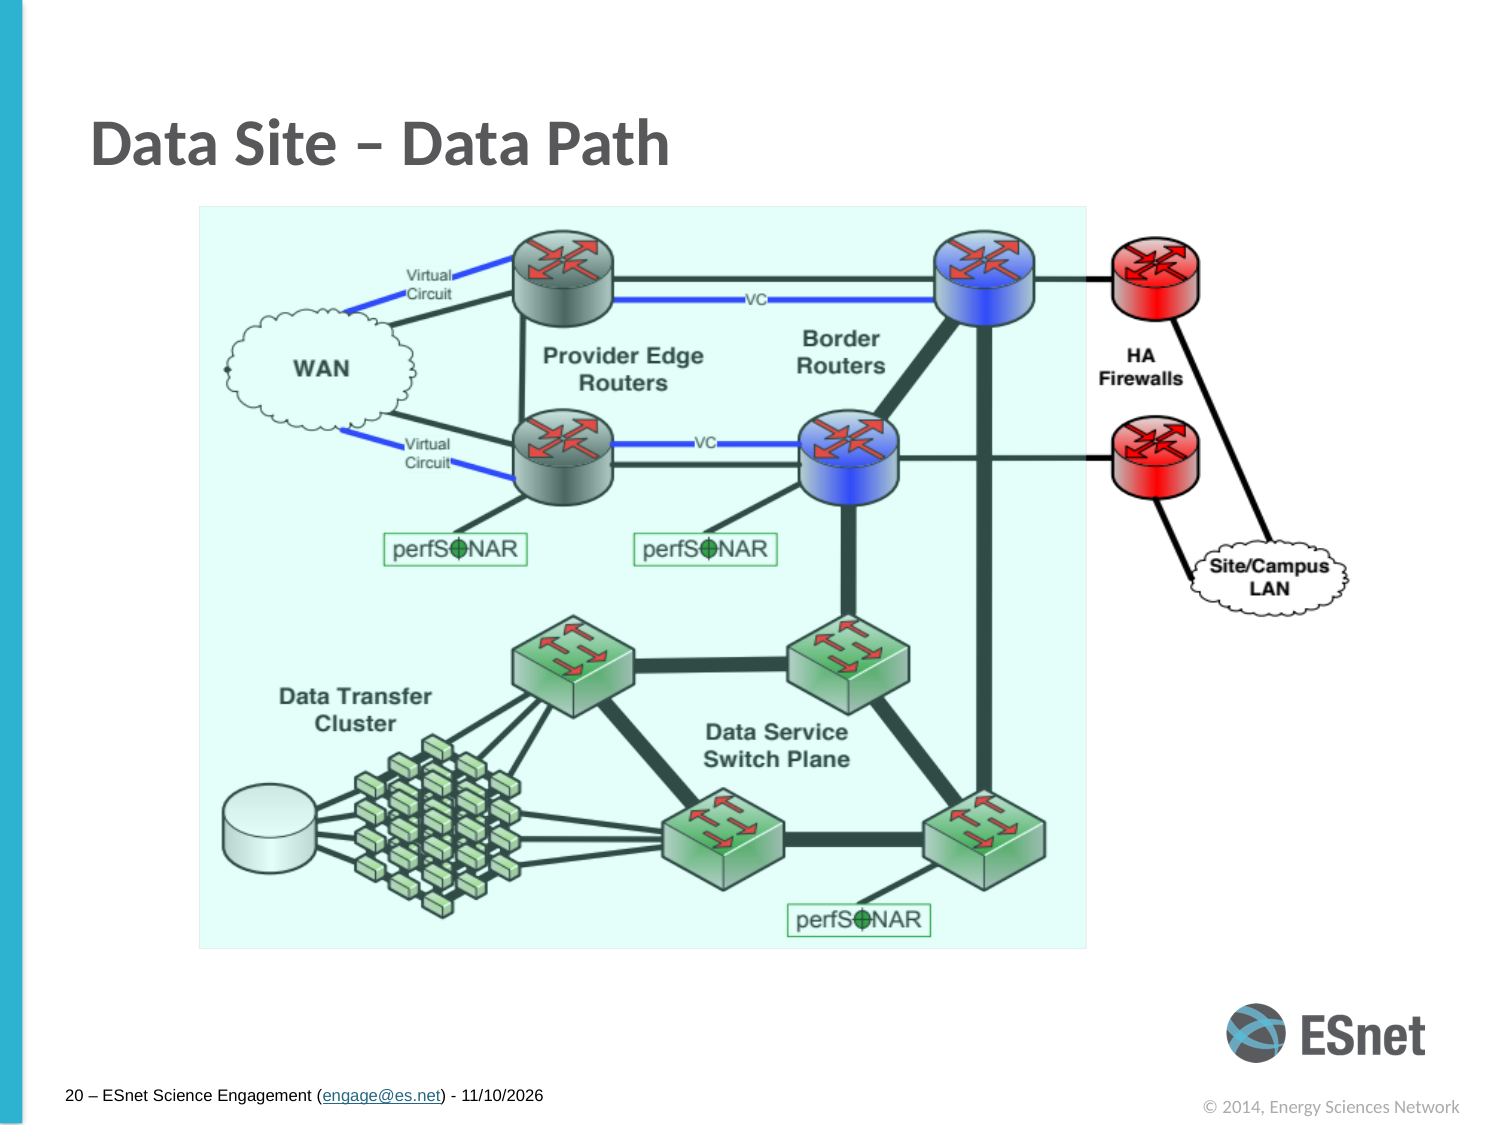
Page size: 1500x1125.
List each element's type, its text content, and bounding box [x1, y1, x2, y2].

text_box © 2014, Energy Sciences Network [1187, 1095, 1500, 1125]
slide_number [50, 1080, 582, 1110]
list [0, 197, 1500, 1027]
picture [1226, 1027, 1425, 1063]
title Data Site – Data Path [75, 45, 1425, 195]
